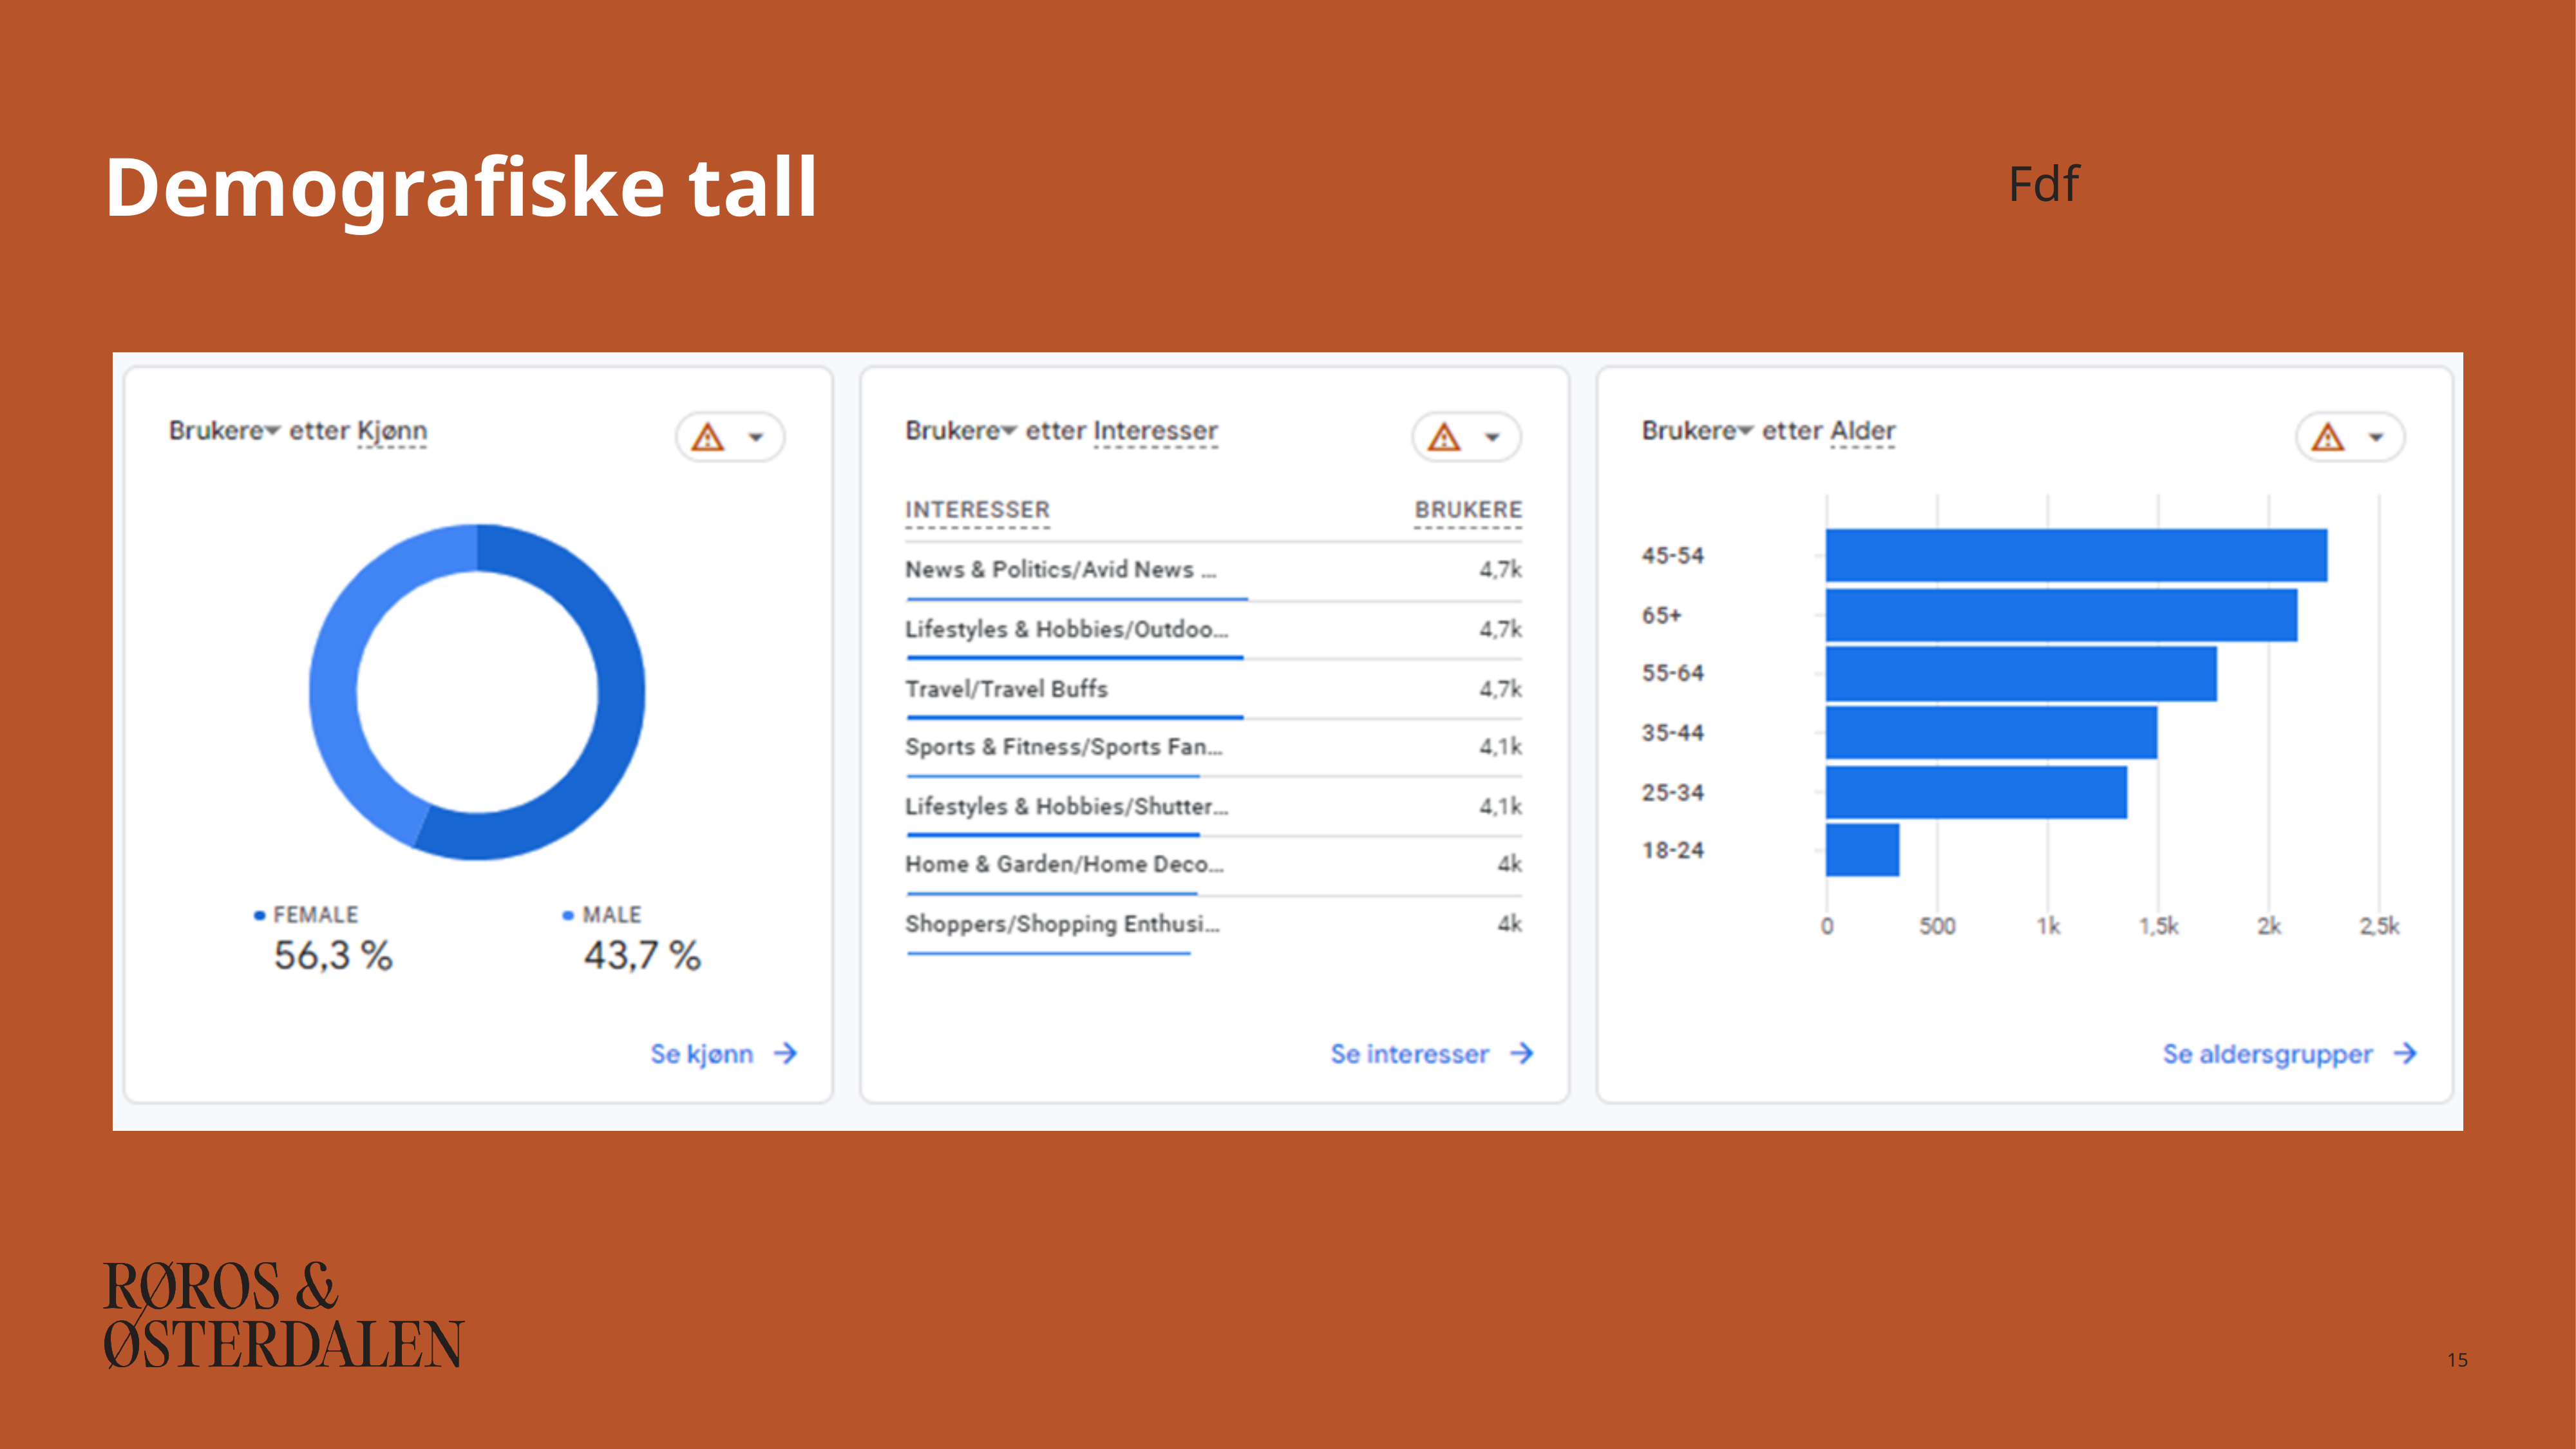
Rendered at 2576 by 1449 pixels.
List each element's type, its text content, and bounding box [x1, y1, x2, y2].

text_box Fdf [1998, 147, 2523, 216]
slide_number 15 [1889, 1349, 2469, 1373]
title Demografiske tall [103, 135, 2468, 233]
picture [113, 352, 2463, 1131]
picture [103, 1261, 465, 1369]
